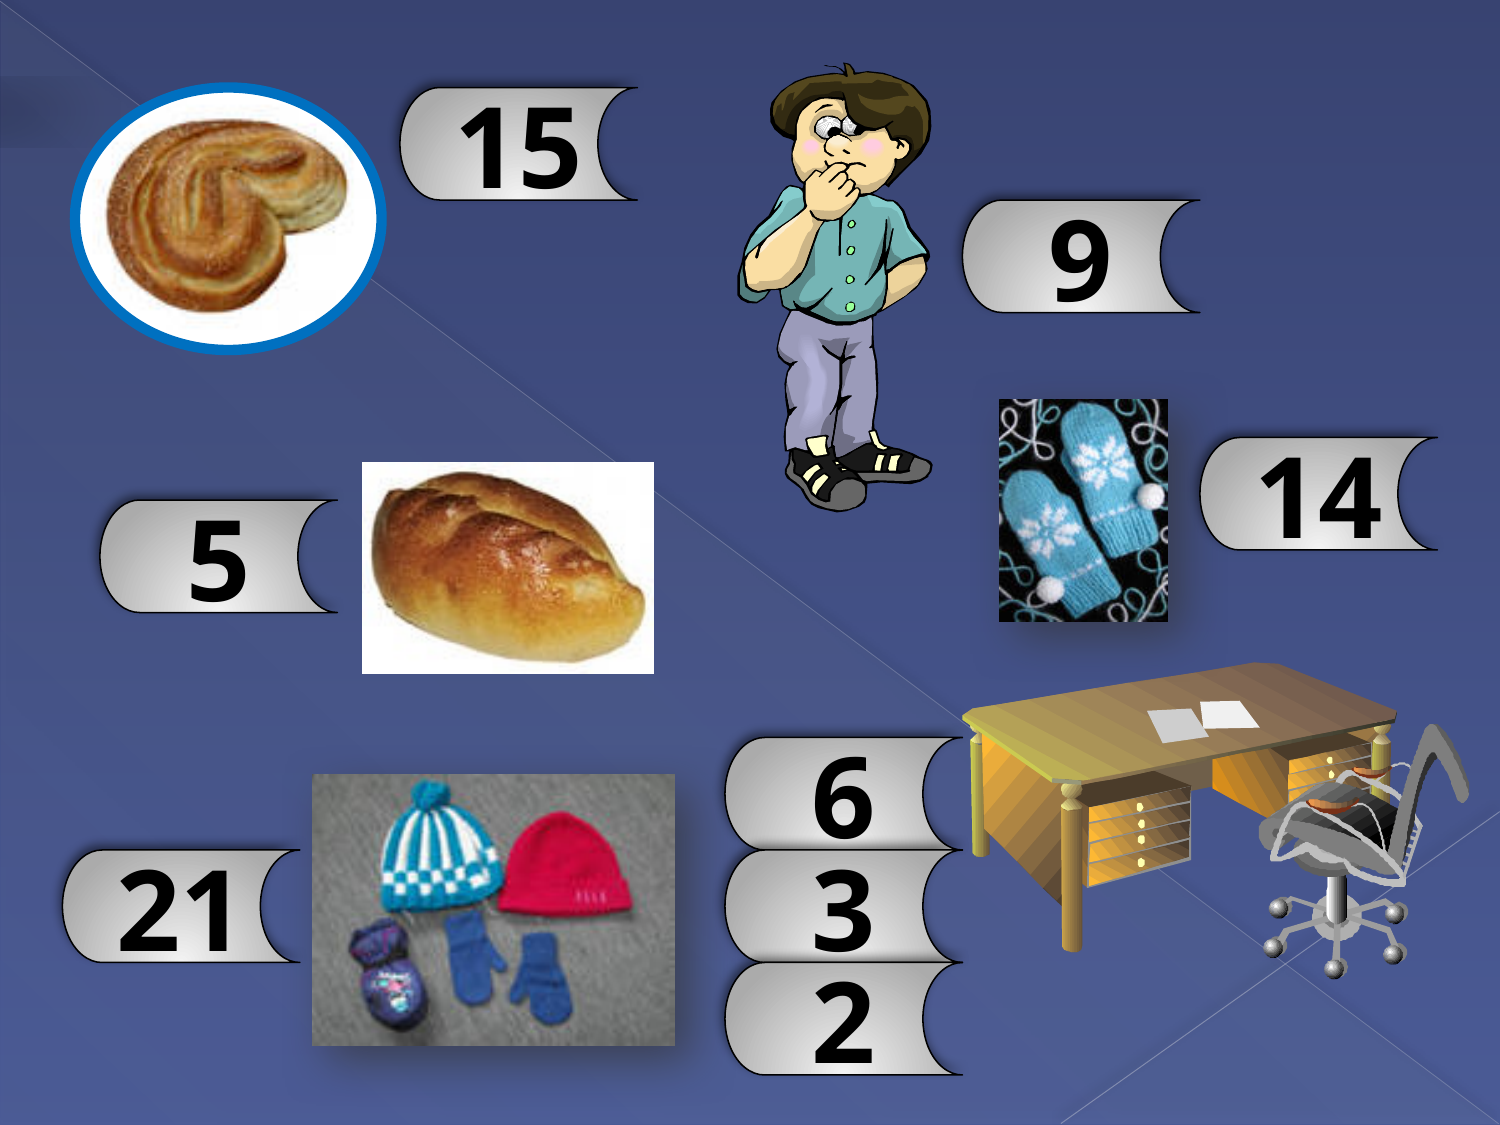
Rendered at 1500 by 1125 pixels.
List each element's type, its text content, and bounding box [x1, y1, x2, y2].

text_box 3 [724, 849, 952, 955]
text_box 6 [724, 736, 952, 842]
text_box 9 [961, 199, 1201, 314]
text_box 14 [1199, 436, 1439, 551]
text_box 15 [399, 86, 639, 201]
text_box 2 [724, 961, 964, 1076]
picture [312, 774, 676, 1046]
picture [74, 87, 382, 351]
picture [737, 62, 933, 513]
picture [999, 399, 1168, 623]
text_box 5 [99, 499, 339, 614]
picture [362, 462, 654, 674]
text_box 21 [61, 849, 301, 964]
picture [962, 662, 1470, 980]
